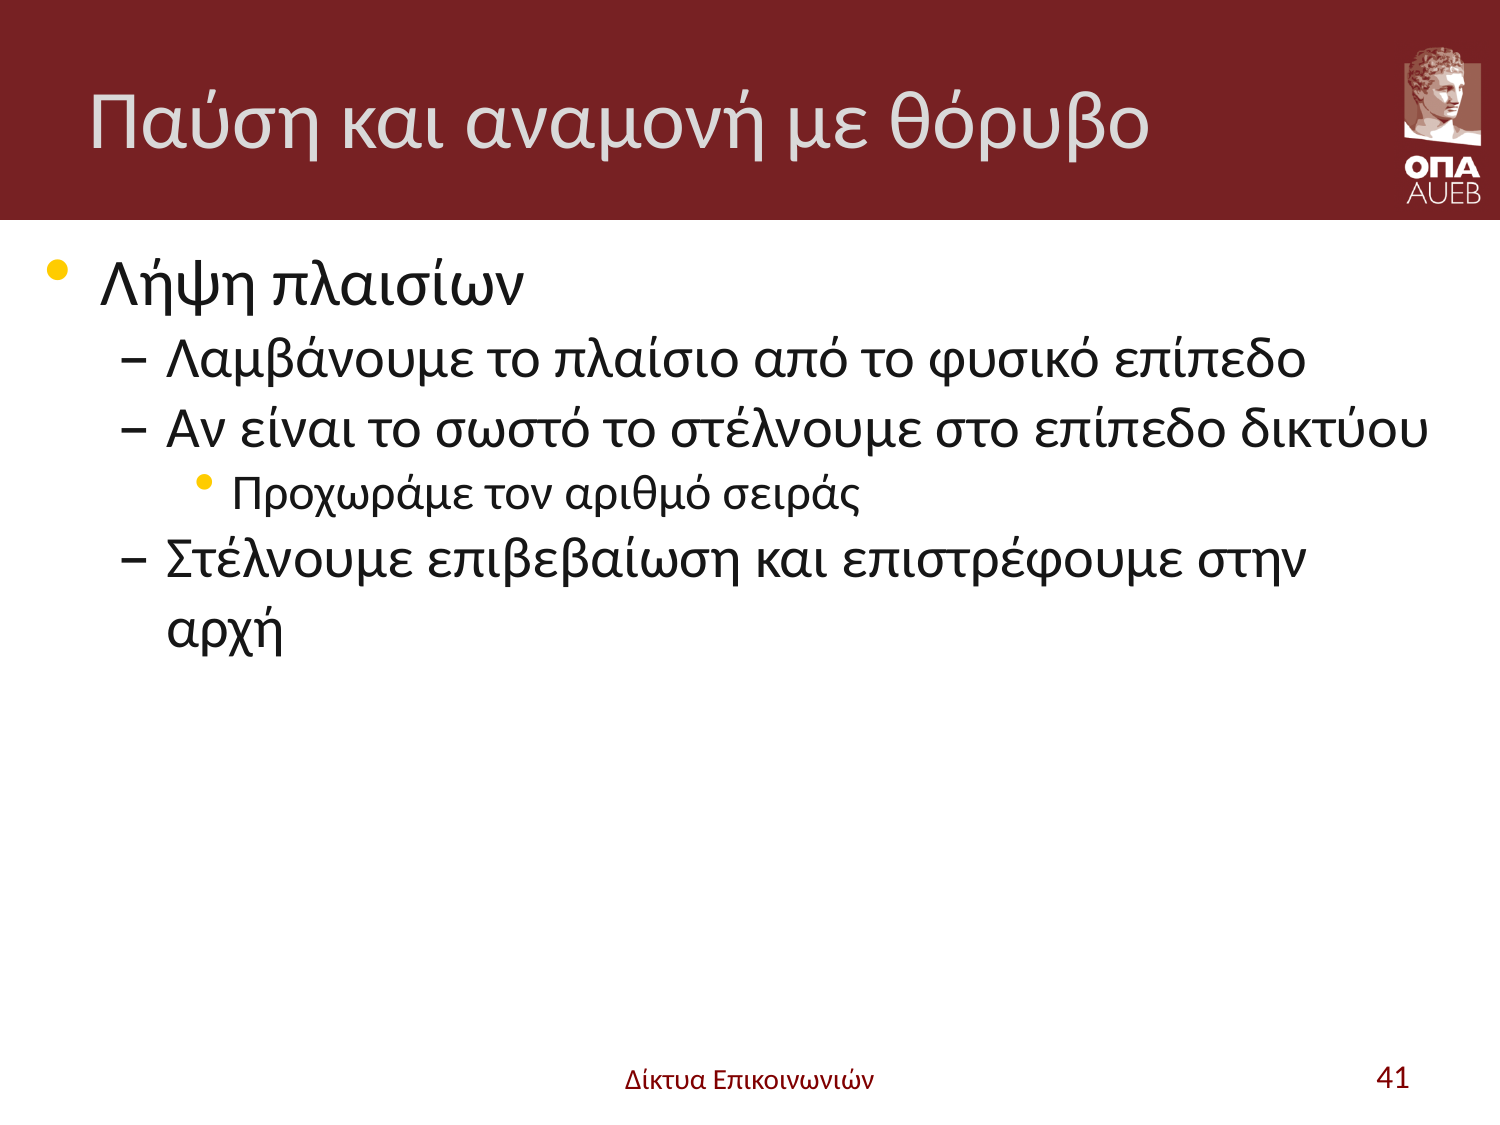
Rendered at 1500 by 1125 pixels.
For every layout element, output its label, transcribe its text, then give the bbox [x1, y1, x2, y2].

slide_number 41 [1074, 1024, 1425, 1103]
list Λήψη πλαισίων Λαμβάνουμε το πλαίσιο από το φυσικό επίπεδο Αν είναι το σωστό το στέλνουμε στο επίπεδο δικτύου Προχωράμε τον αριθμό σειράς Στέλνουμε επιβεβαίωση και επιστρέφουμε στην αρχή [29, 231, 1447, 1012]
footer Δίκτυα Επικοινωνιών [512, 1024, 988, 1103]
title Παύση και αναμονή με θόρυβο [73, 23, 1376, 209]
picture [1394, 40, 1489, 212]
